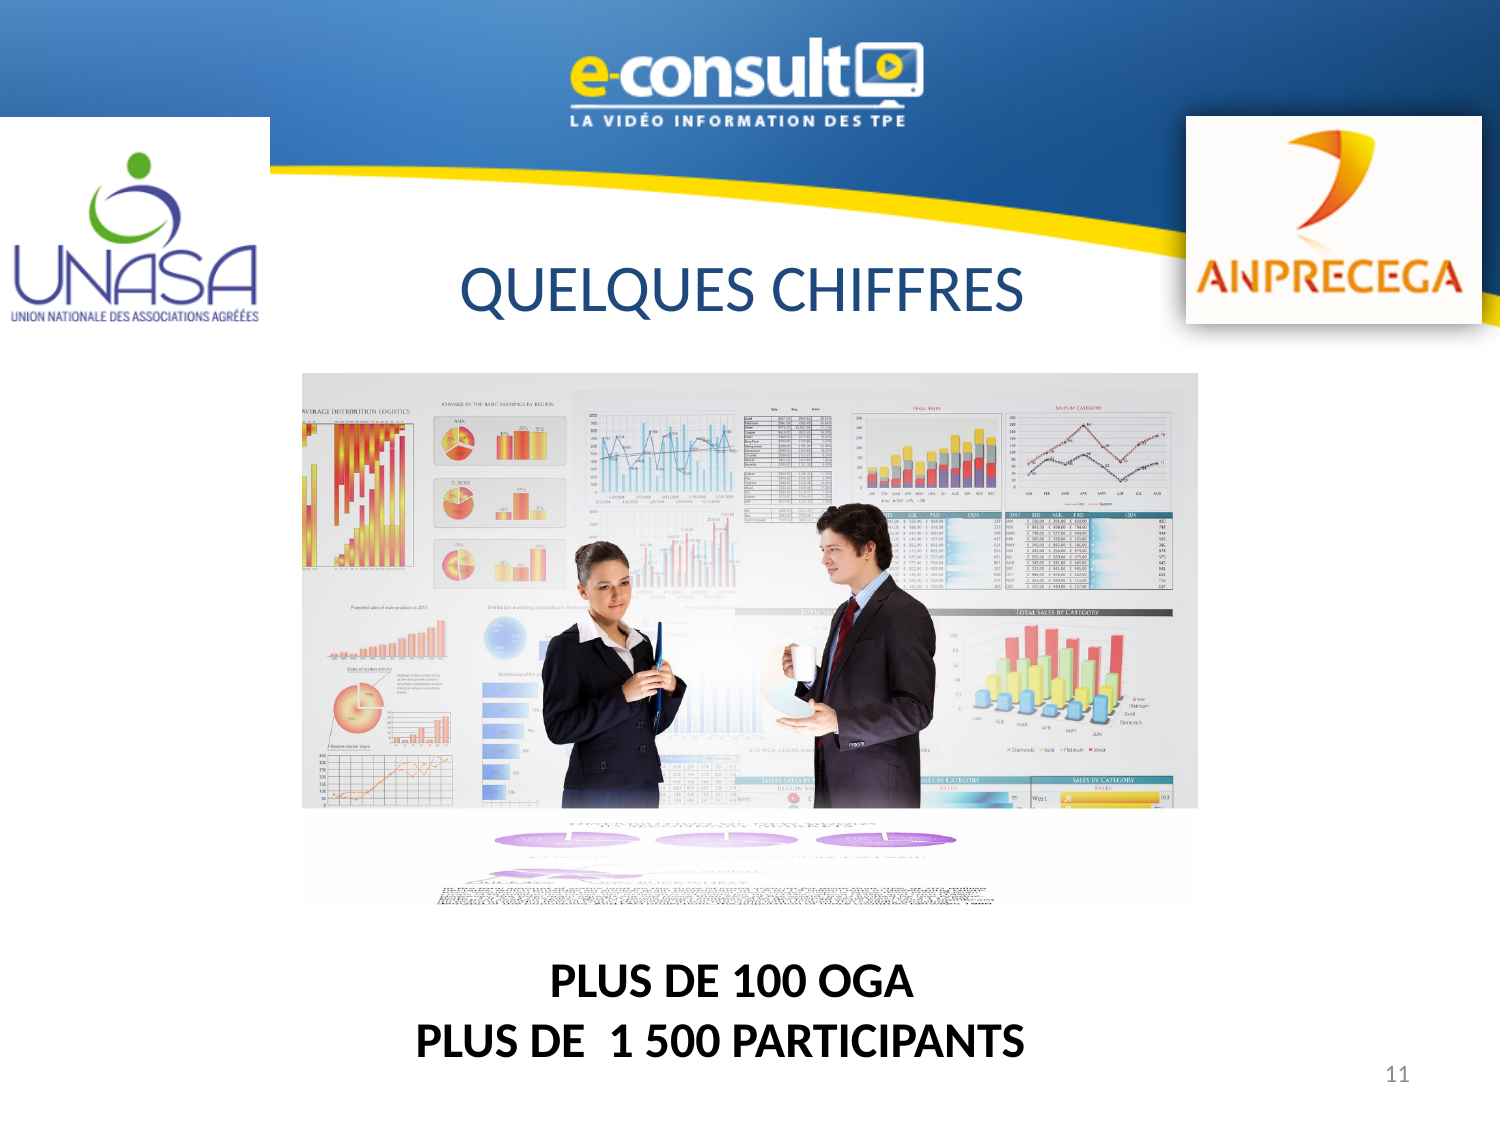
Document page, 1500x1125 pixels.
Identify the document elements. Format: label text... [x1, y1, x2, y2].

picture [0, 0, 1500, 1125]
slide_number 11 [1329, 1042, 1425, 1103]
title QUELQUES CHIFFRES [275, 219, 1425, 350]
text_box PLUS DE 100 OGA PLUS DE 1 500 PARTICIPANTS [134, 940, 1329, 1121]
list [302, 373, 1198, 906]
